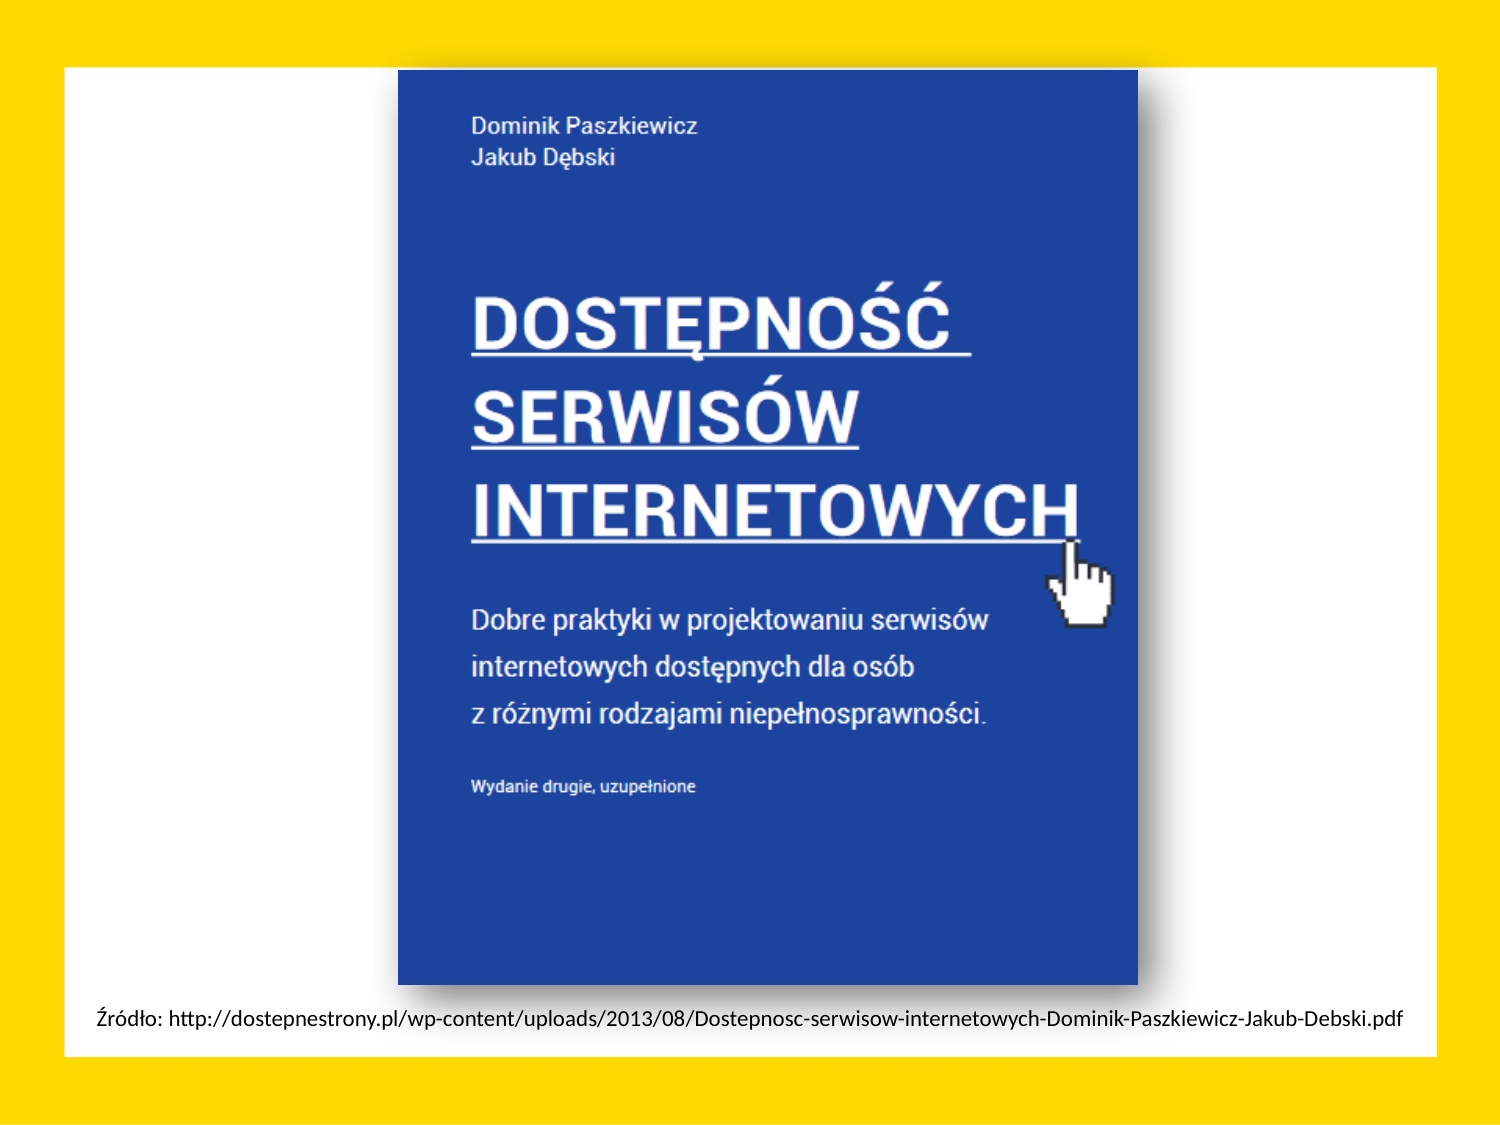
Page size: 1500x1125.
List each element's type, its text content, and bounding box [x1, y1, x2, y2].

picture [0, 0, 1500, 1125]
text_box Źródło: http://dostepnestrony.pl/wp-content/uploads/2013/08/Dostepnosc-serwisow-internetowych-Dominik-Paszkiewicz-Jakub-Debski.pdf [81, 996, 1430, 1039]
